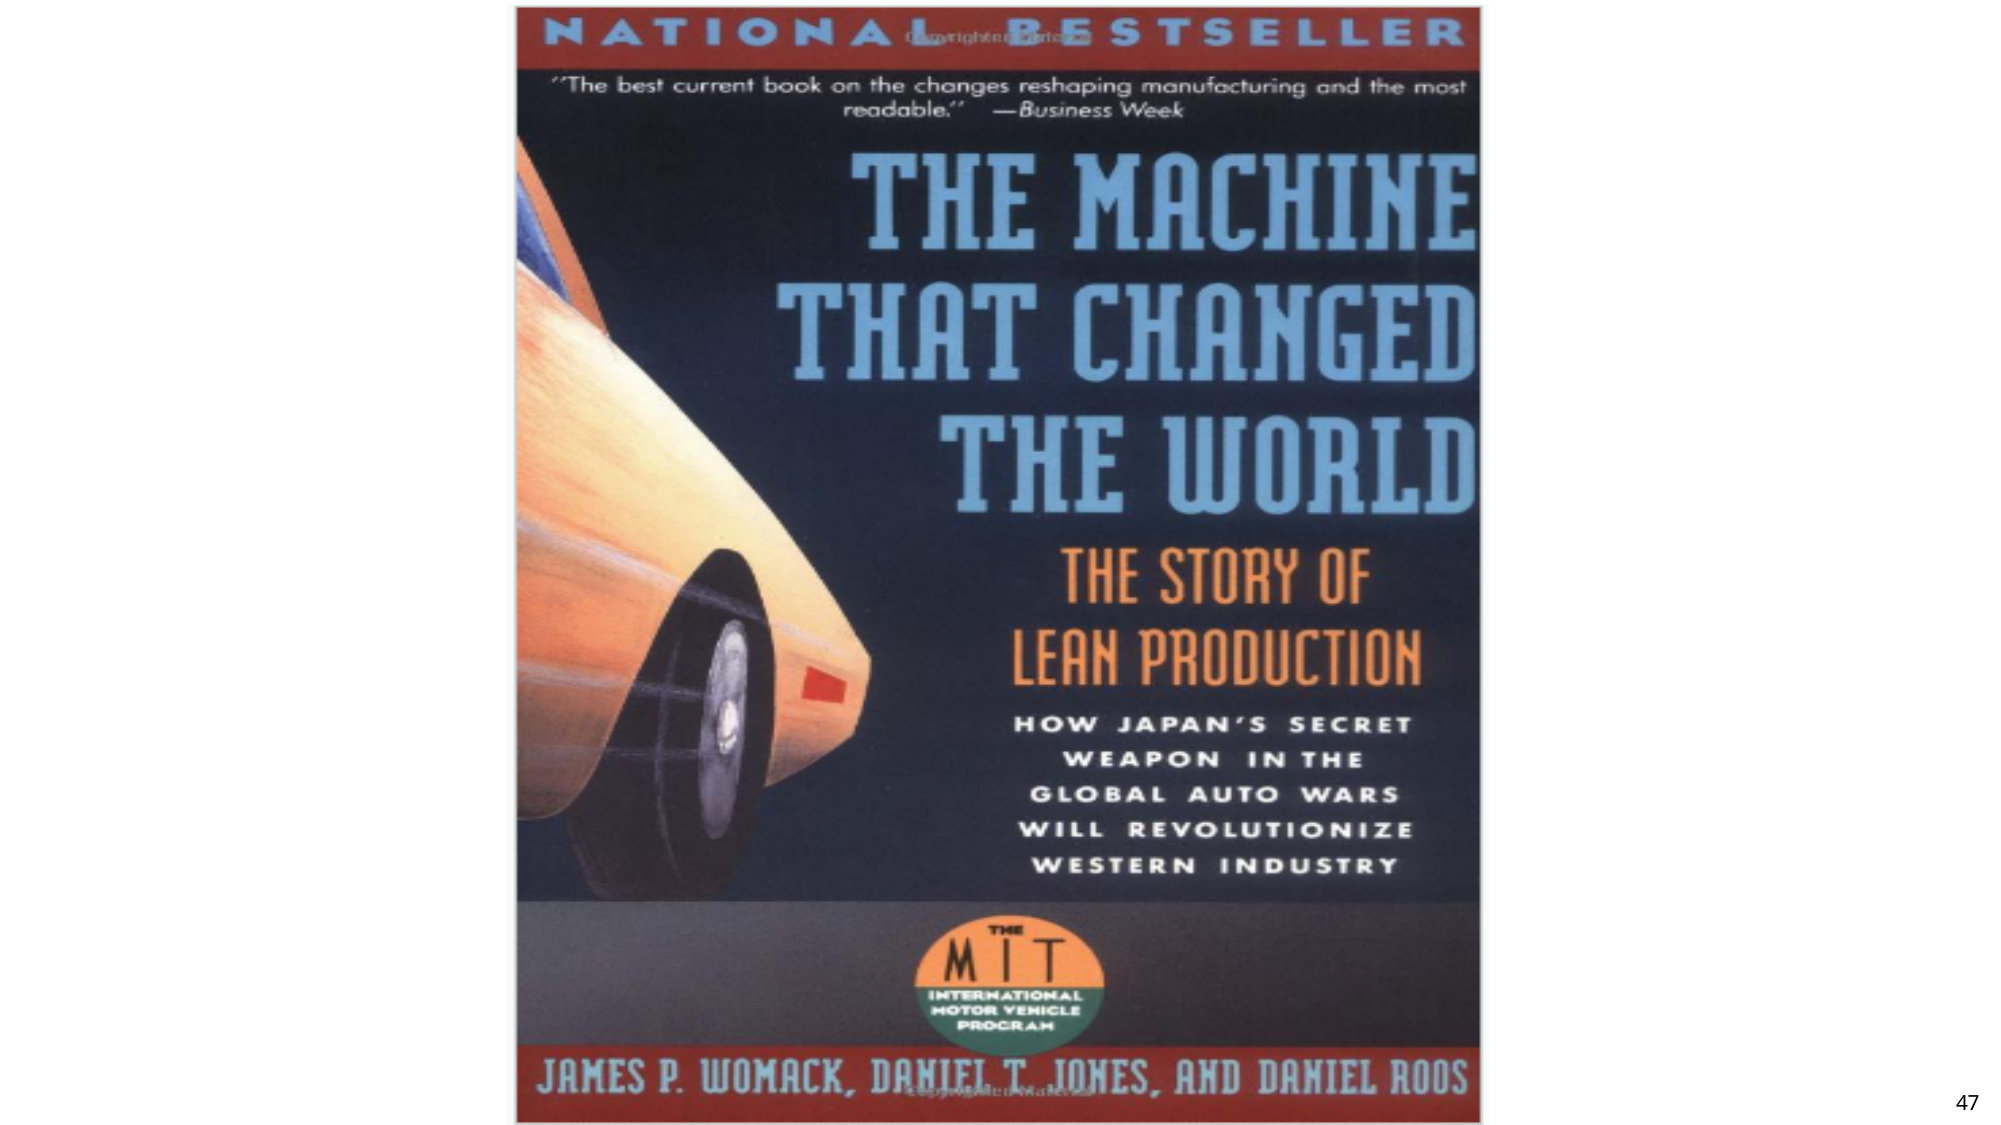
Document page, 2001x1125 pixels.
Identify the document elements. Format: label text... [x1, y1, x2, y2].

slide_number 47 [1913, 1081, 1995, 1125]
picture [507, 4, 1489, 1125]
